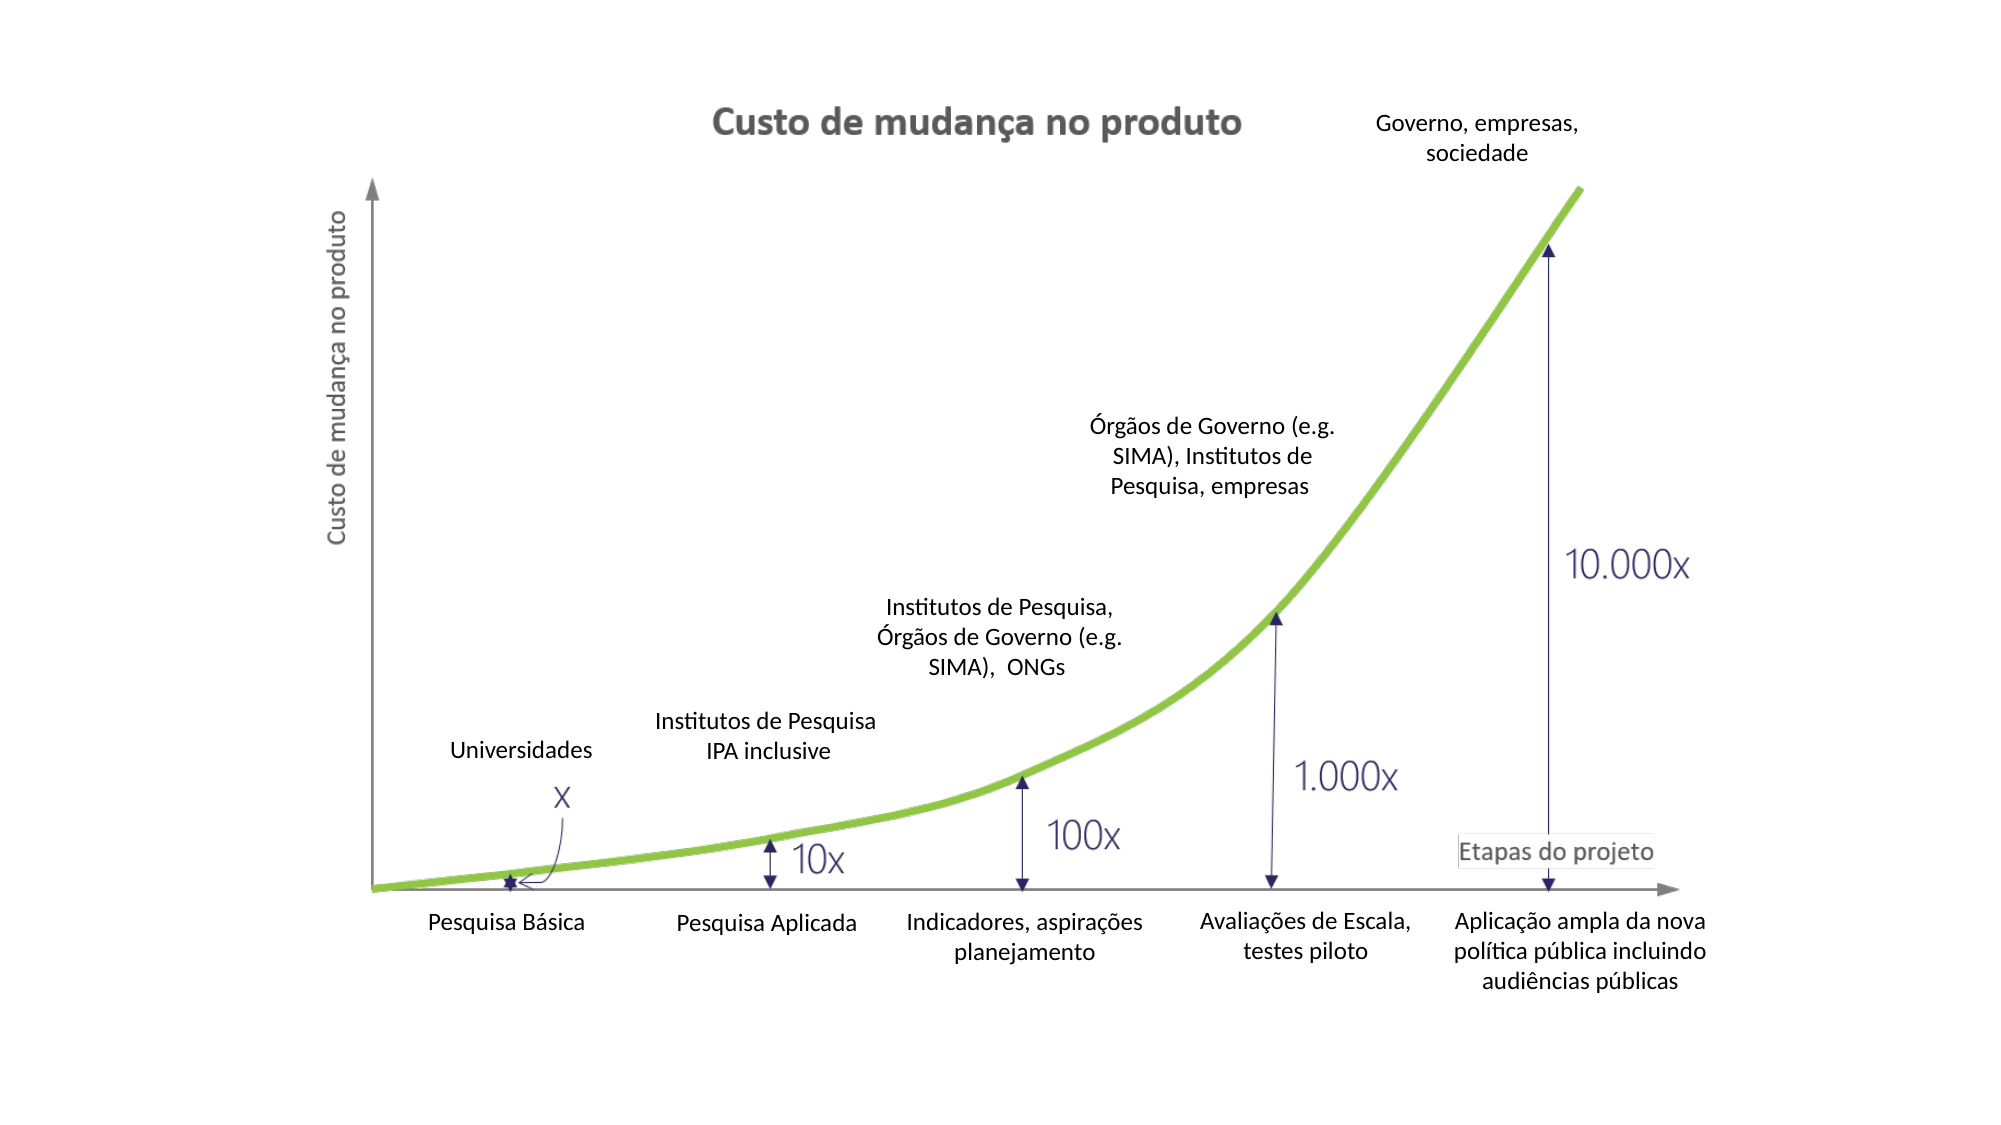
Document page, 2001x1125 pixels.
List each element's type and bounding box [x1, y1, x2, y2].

picture [249, 77, 1750, 1048]
